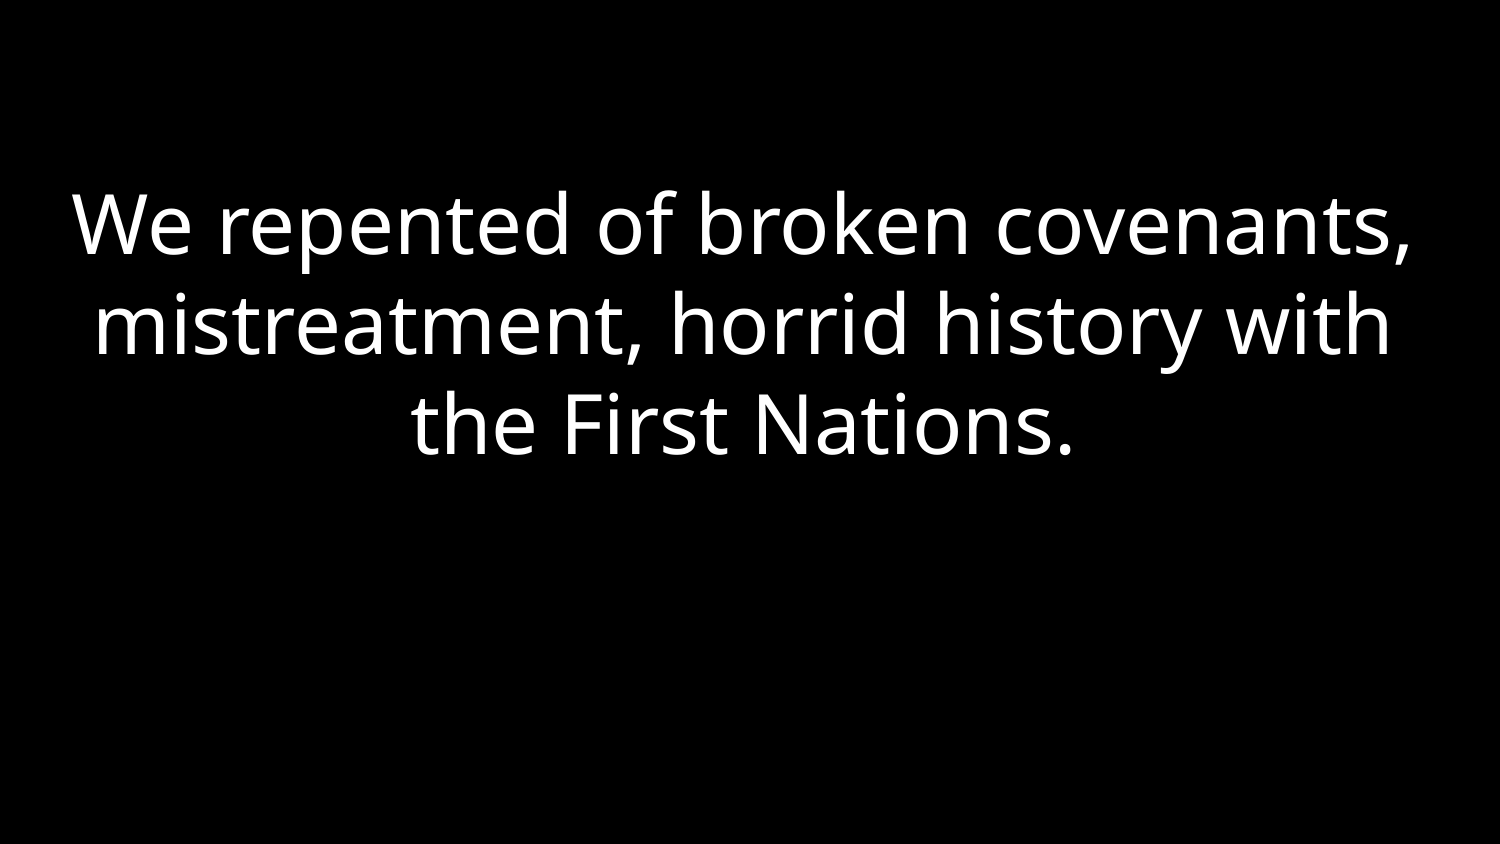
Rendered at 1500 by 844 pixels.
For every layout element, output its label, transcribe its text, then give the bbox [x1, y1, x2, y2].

subtitle We repented of broken covenants, mistreatment, horrid history with the First Nations. [37, 46, 1450, 844]
